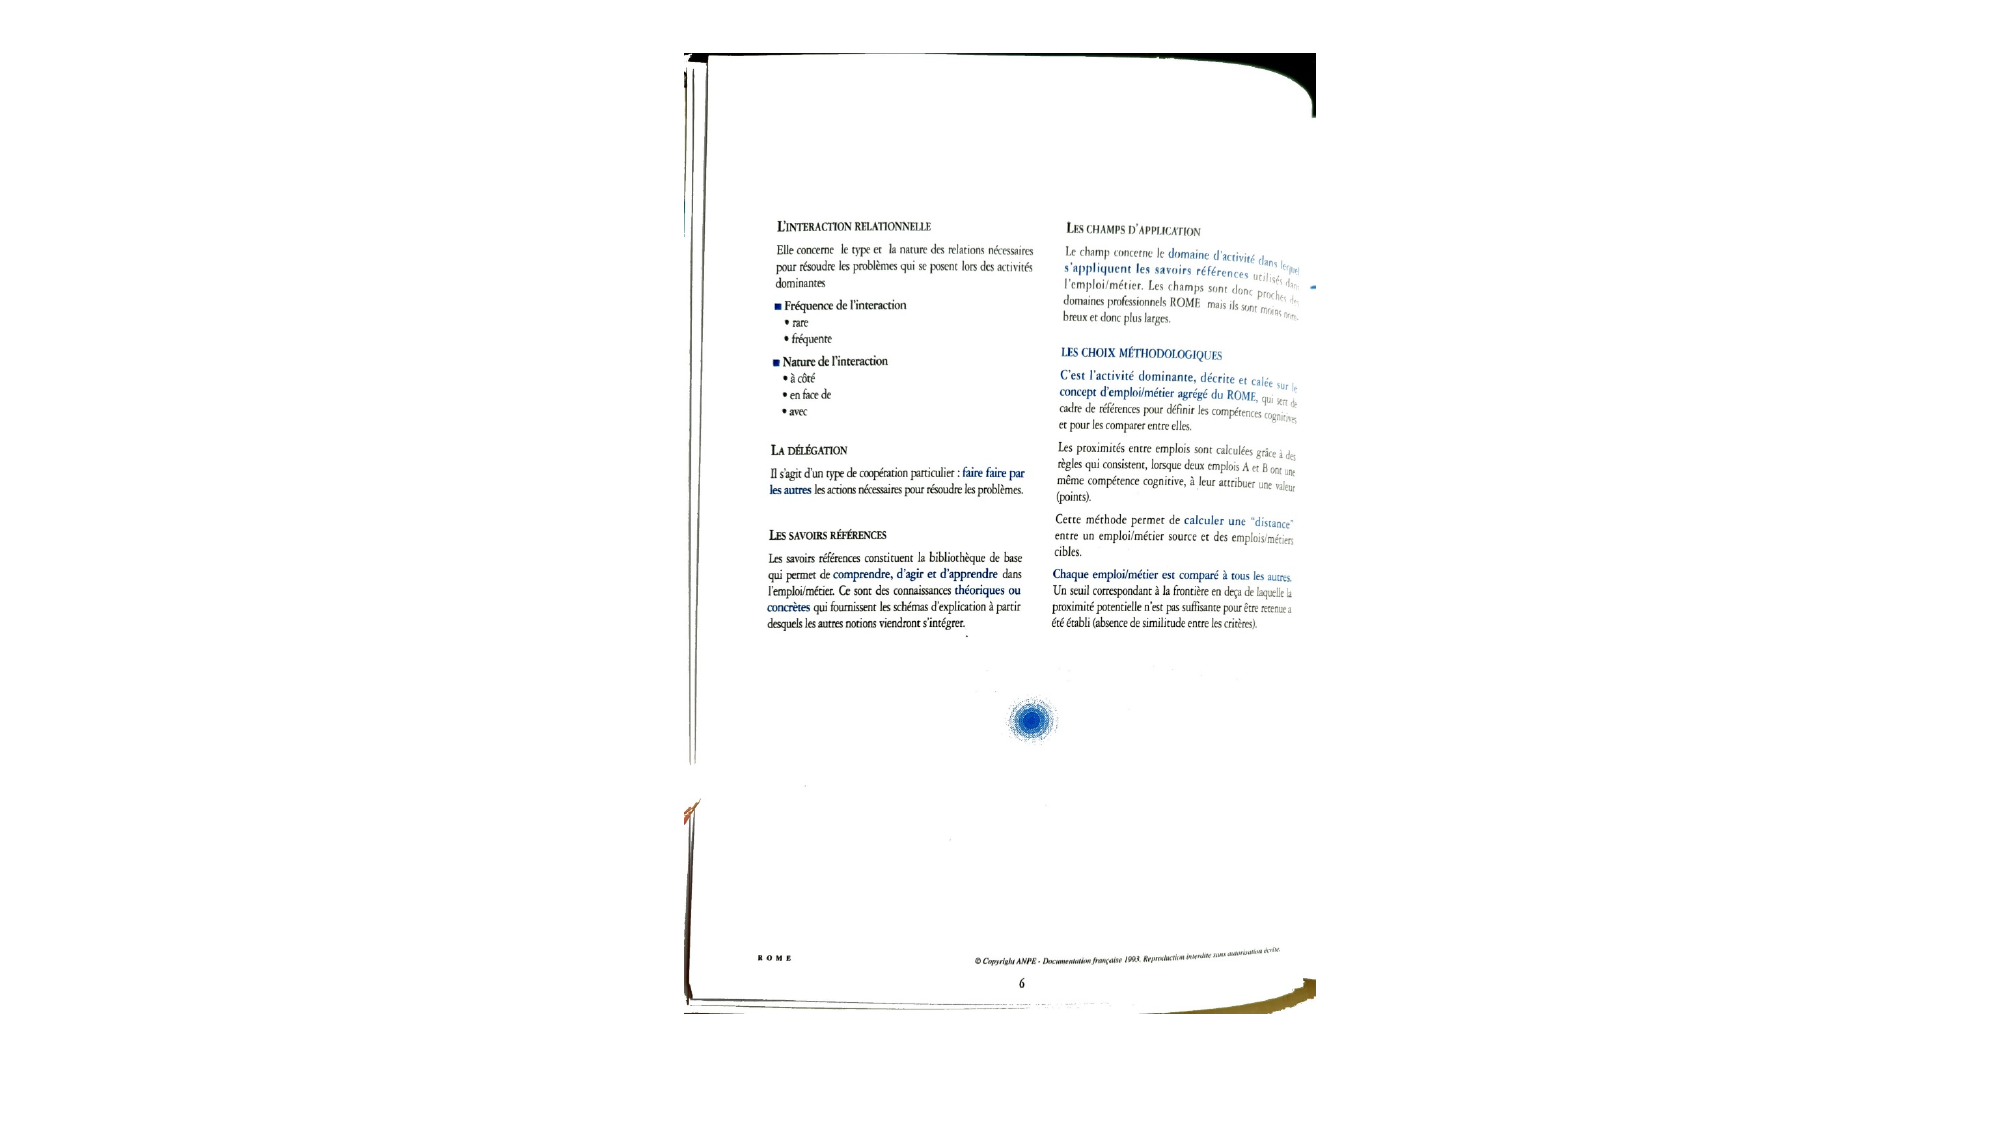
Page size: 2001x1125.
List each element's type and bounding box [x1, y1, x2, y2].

list [684, 53, 1316, 1014]
